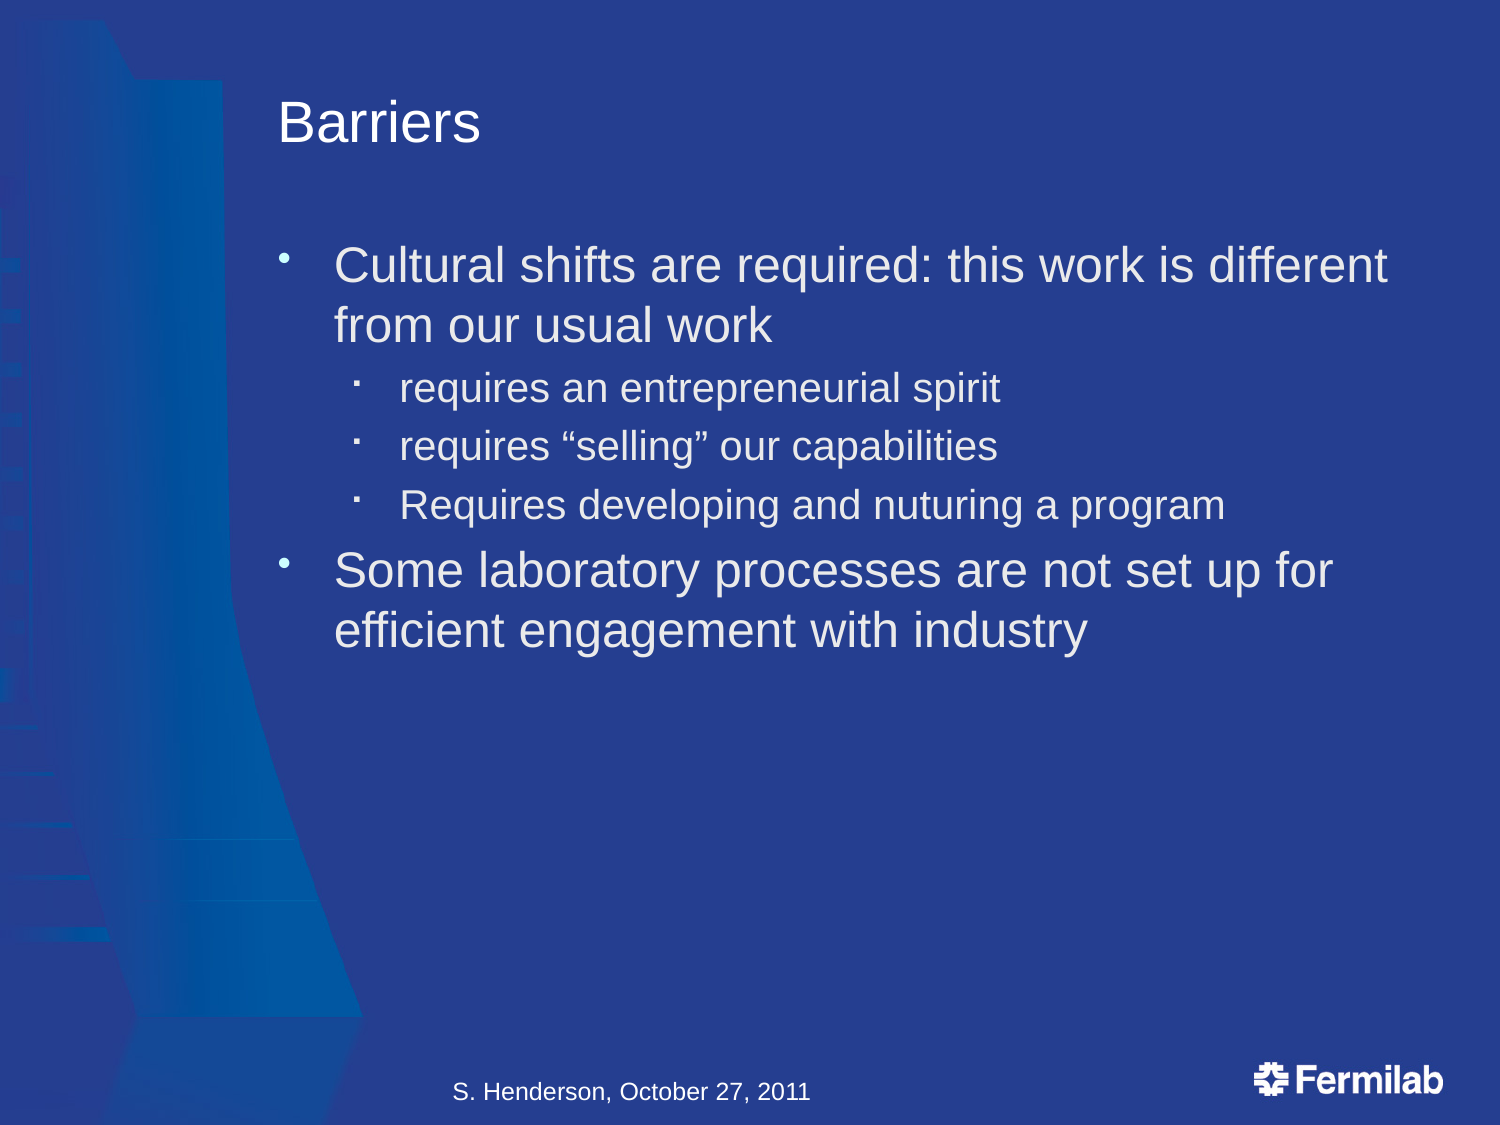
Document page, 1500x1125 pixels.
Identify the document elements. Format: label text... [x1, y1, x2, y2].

title Barriers [262, 37, 1438, 200]
picture [0, 0, 1500, 1125]
footer S. Henderson, October 27, 2011 [437, 1037, 1048, 1113]
list Cultural shifts are required: this work is different from our usual work requires an entrepreneurial spirit requires “selling” our capabilities Requires developing and nuturing a program Some laboratory processes are not set up for efficient engagement with industry [262, 224, 1438, 1000]
